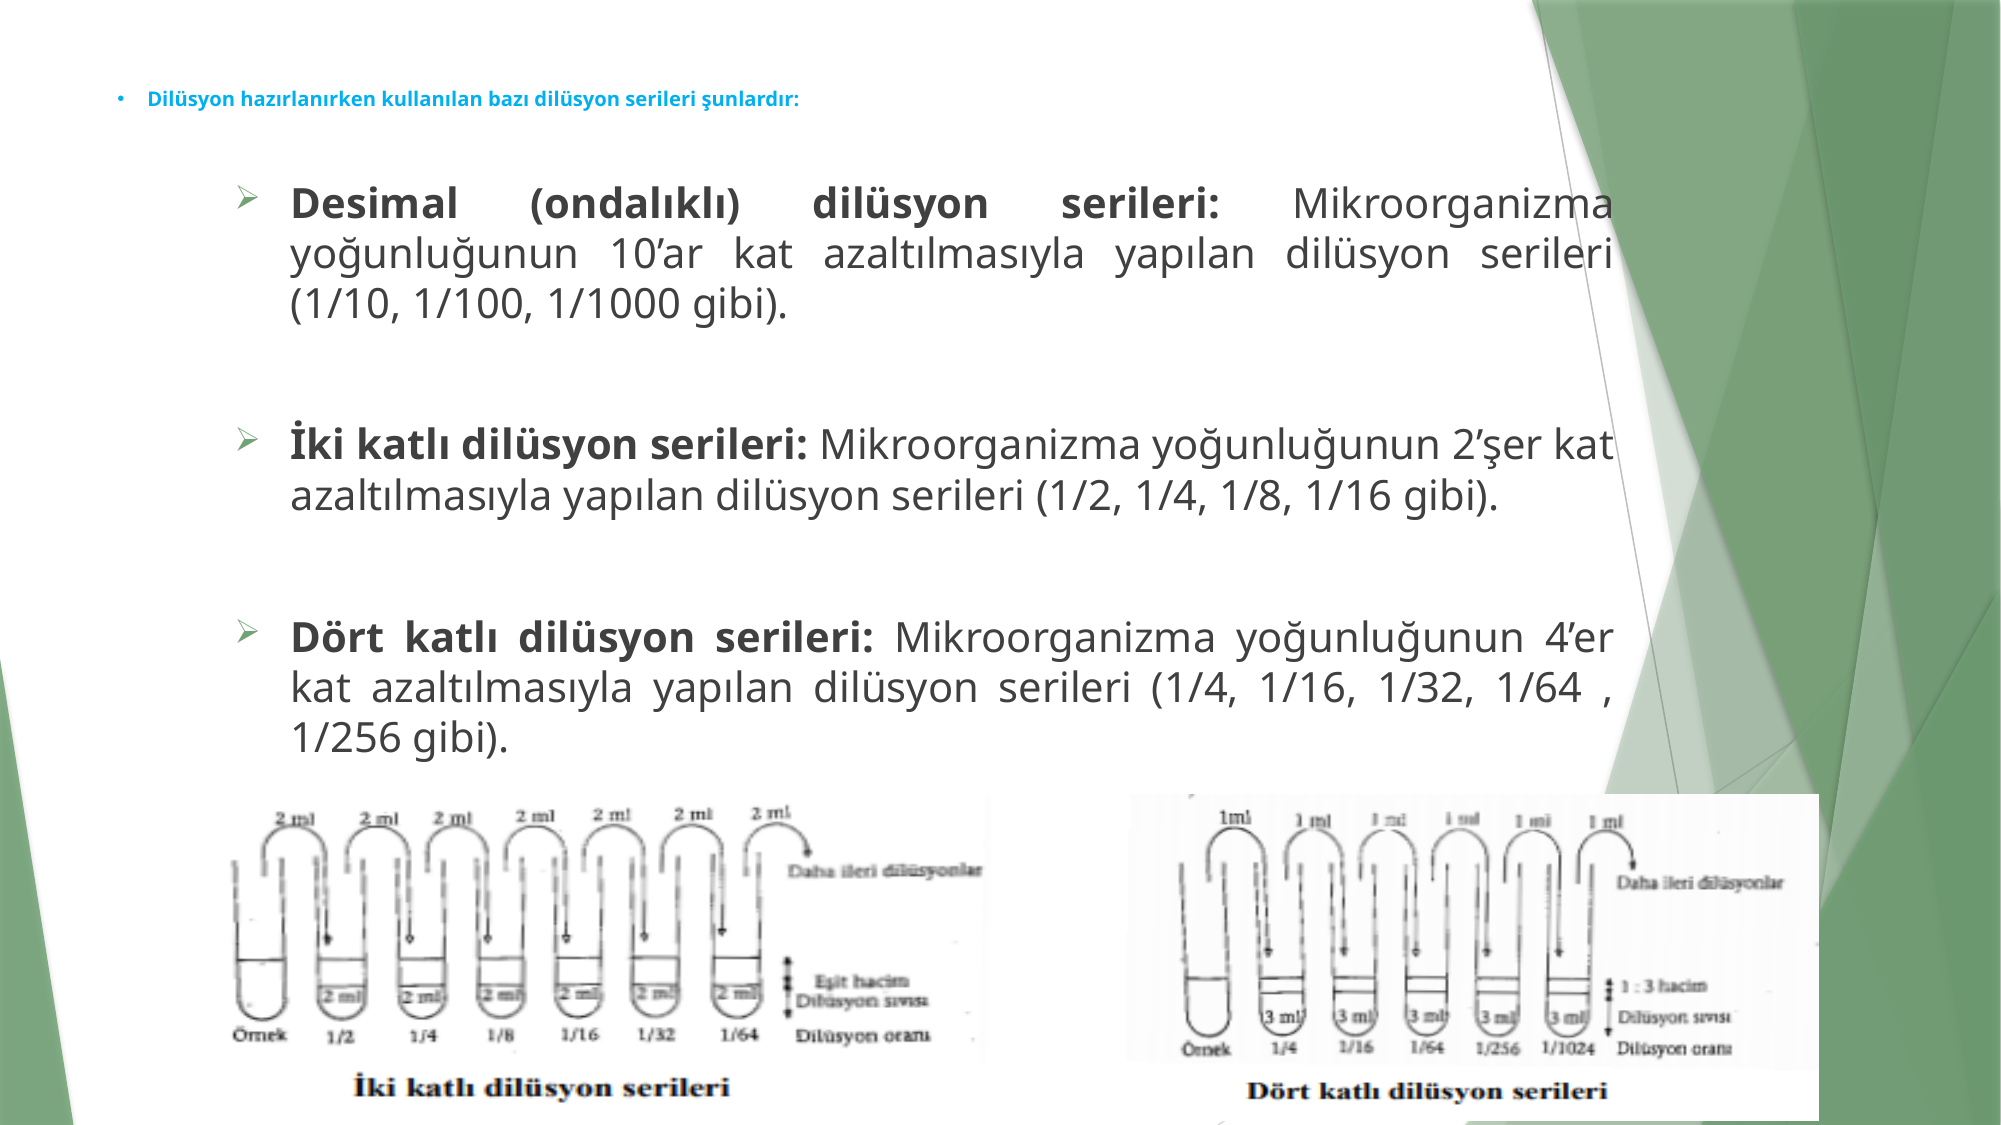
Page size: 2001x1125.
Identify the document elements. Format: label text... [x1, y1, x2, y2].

title Dilüsyon hazırlanırken kullanılan bazı dilüsyon serileri şunlardır: [102, 79, 1903, 151]
picture [183, 793, 1010, 1125]
picture [1109, 793, 1820, 1121]
list Desimal (ondalıklı) dilüsyon serileri: Mikroorganizma yoğunluğunun 10’ar kat azaltılmasıyla yapılan dilüsyon serileri (1/10, 1/100, 1/1000 gibi). İki katlı dilüsyon serileri: Mikroorganizma yoğunluğunun 2’şer kat azaltılmasıyla yapılan dilüsyon serileri (1/2, 1/4, 1/8, 1/16 gibi). Dört katlı dilüsyon serileri: Mikroorganizma yoğunluğunun 4’er kat azaltılmasıyla yapılan dilüsyon serileri (1/4, 1/16, 1/32, 1/64 , 1/256 gibi). [219, 168, 1630, 806]
